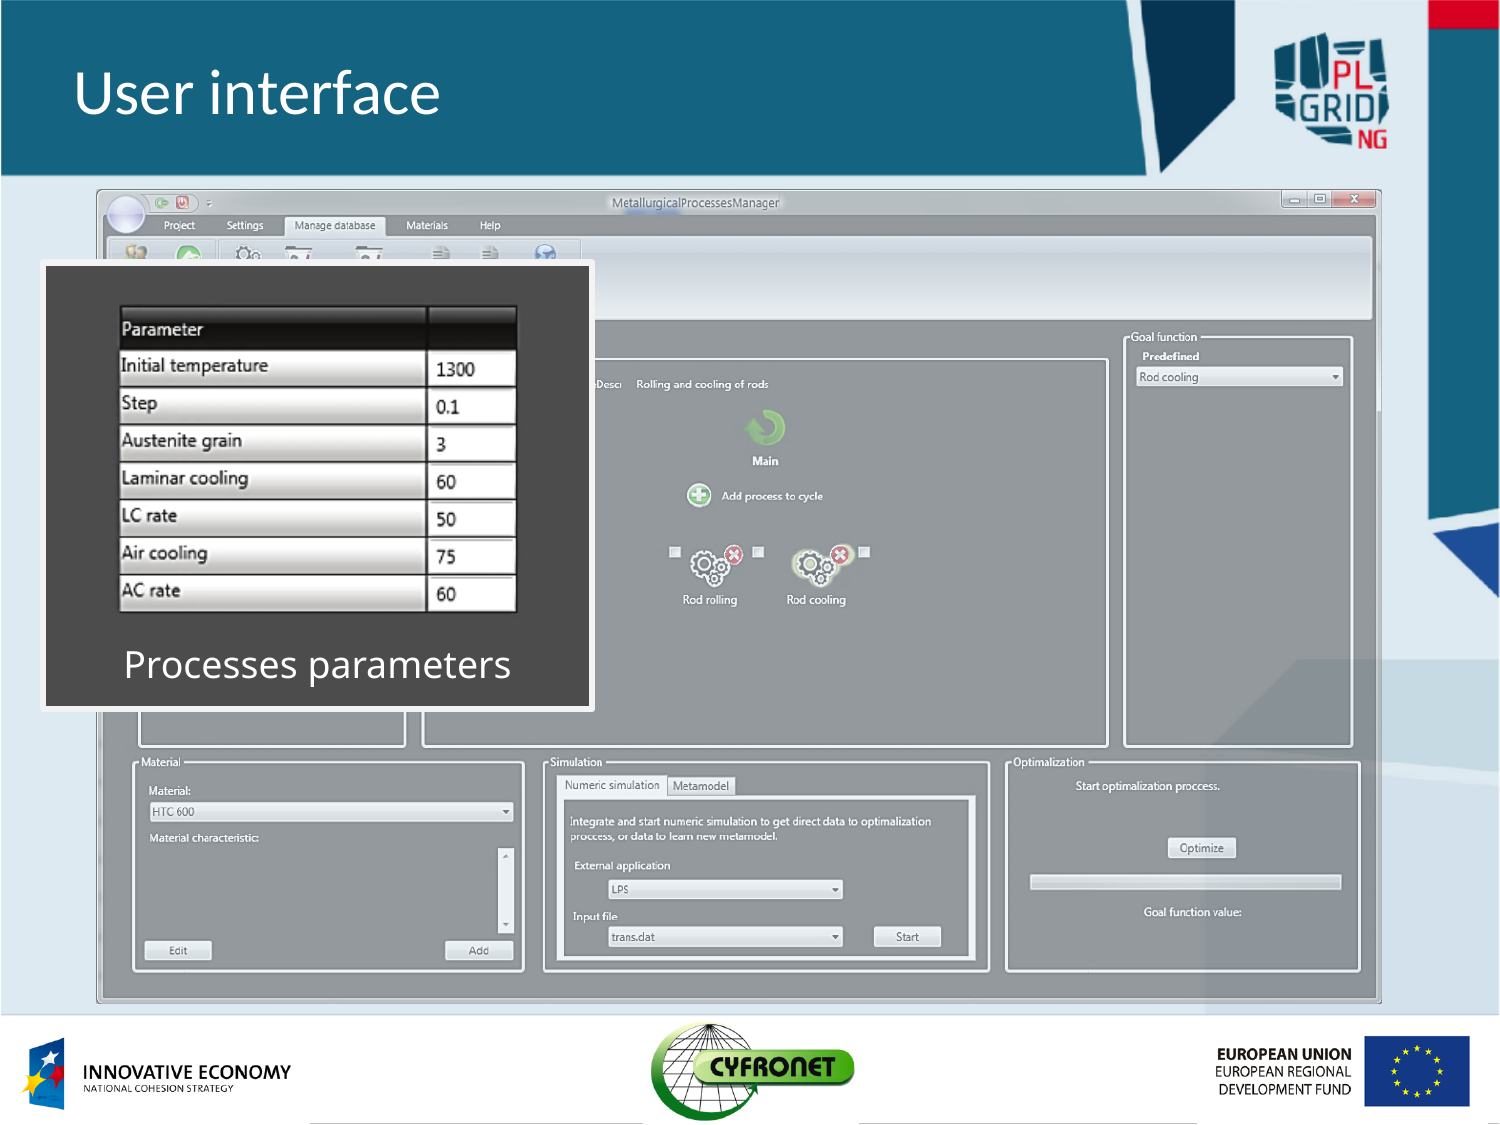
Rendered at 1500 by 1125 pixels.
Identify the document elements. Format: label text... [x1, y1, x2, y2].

picture [0, 0, 1500, 1125]
title User interface [58, 2, 1123, 175]
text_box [42, 262, 593, 710]
